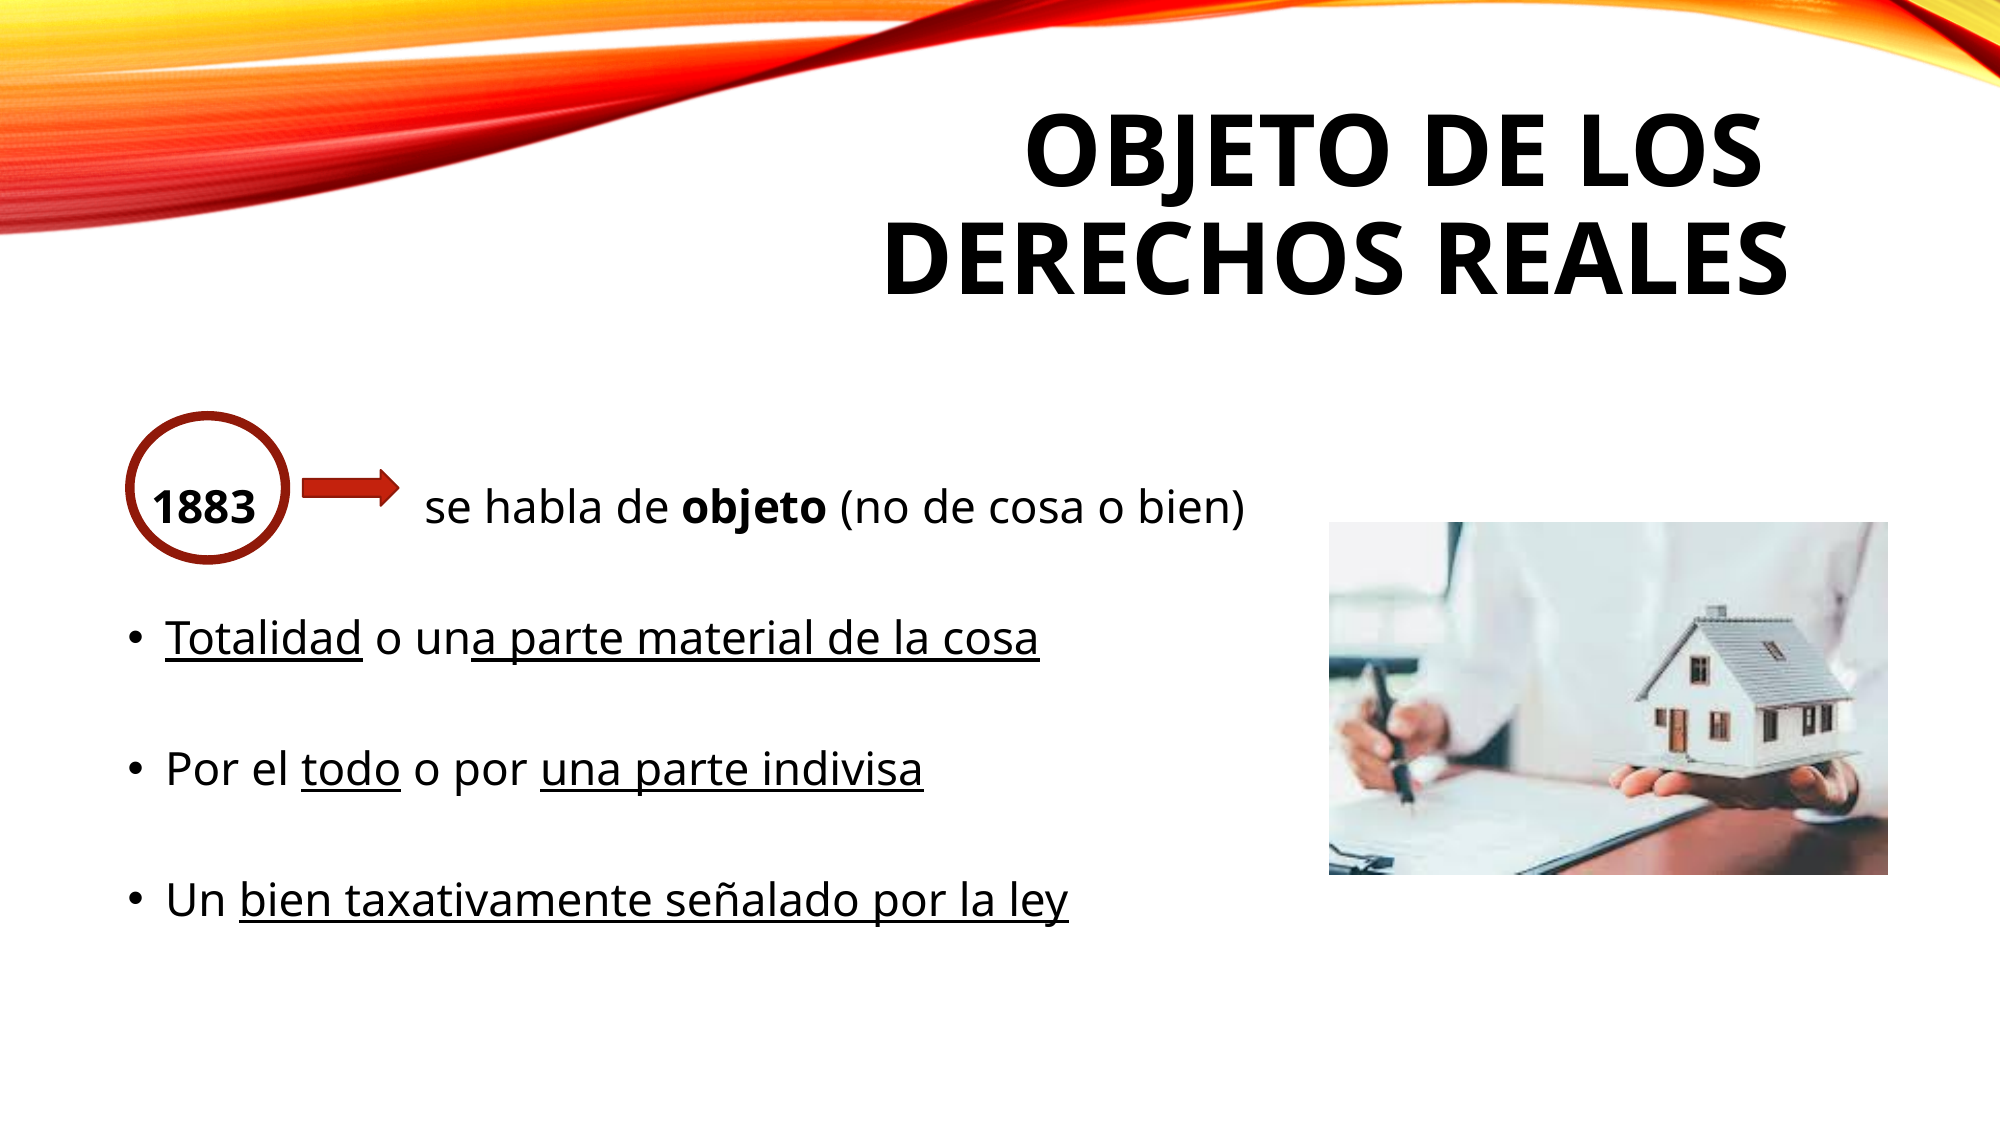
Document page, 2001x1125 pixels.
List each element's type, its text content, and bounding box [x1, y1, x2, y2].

title Objeto de los derechos reales [322, 102, 1807, 315]
text_box [301, 469, 400, 507]
text_box [128, 414, 287, 561]
list 1883 se habla de objeto (no de cosa o bien) Totalidad o una parte material de la cosa Por el todo o por una parte indivisa Un bien taxativamente señalado por la ley [112, 415, 1888, 1076]
picture [1329, 522, 1888, 876]
picture [0, 0, 2000, 237]
